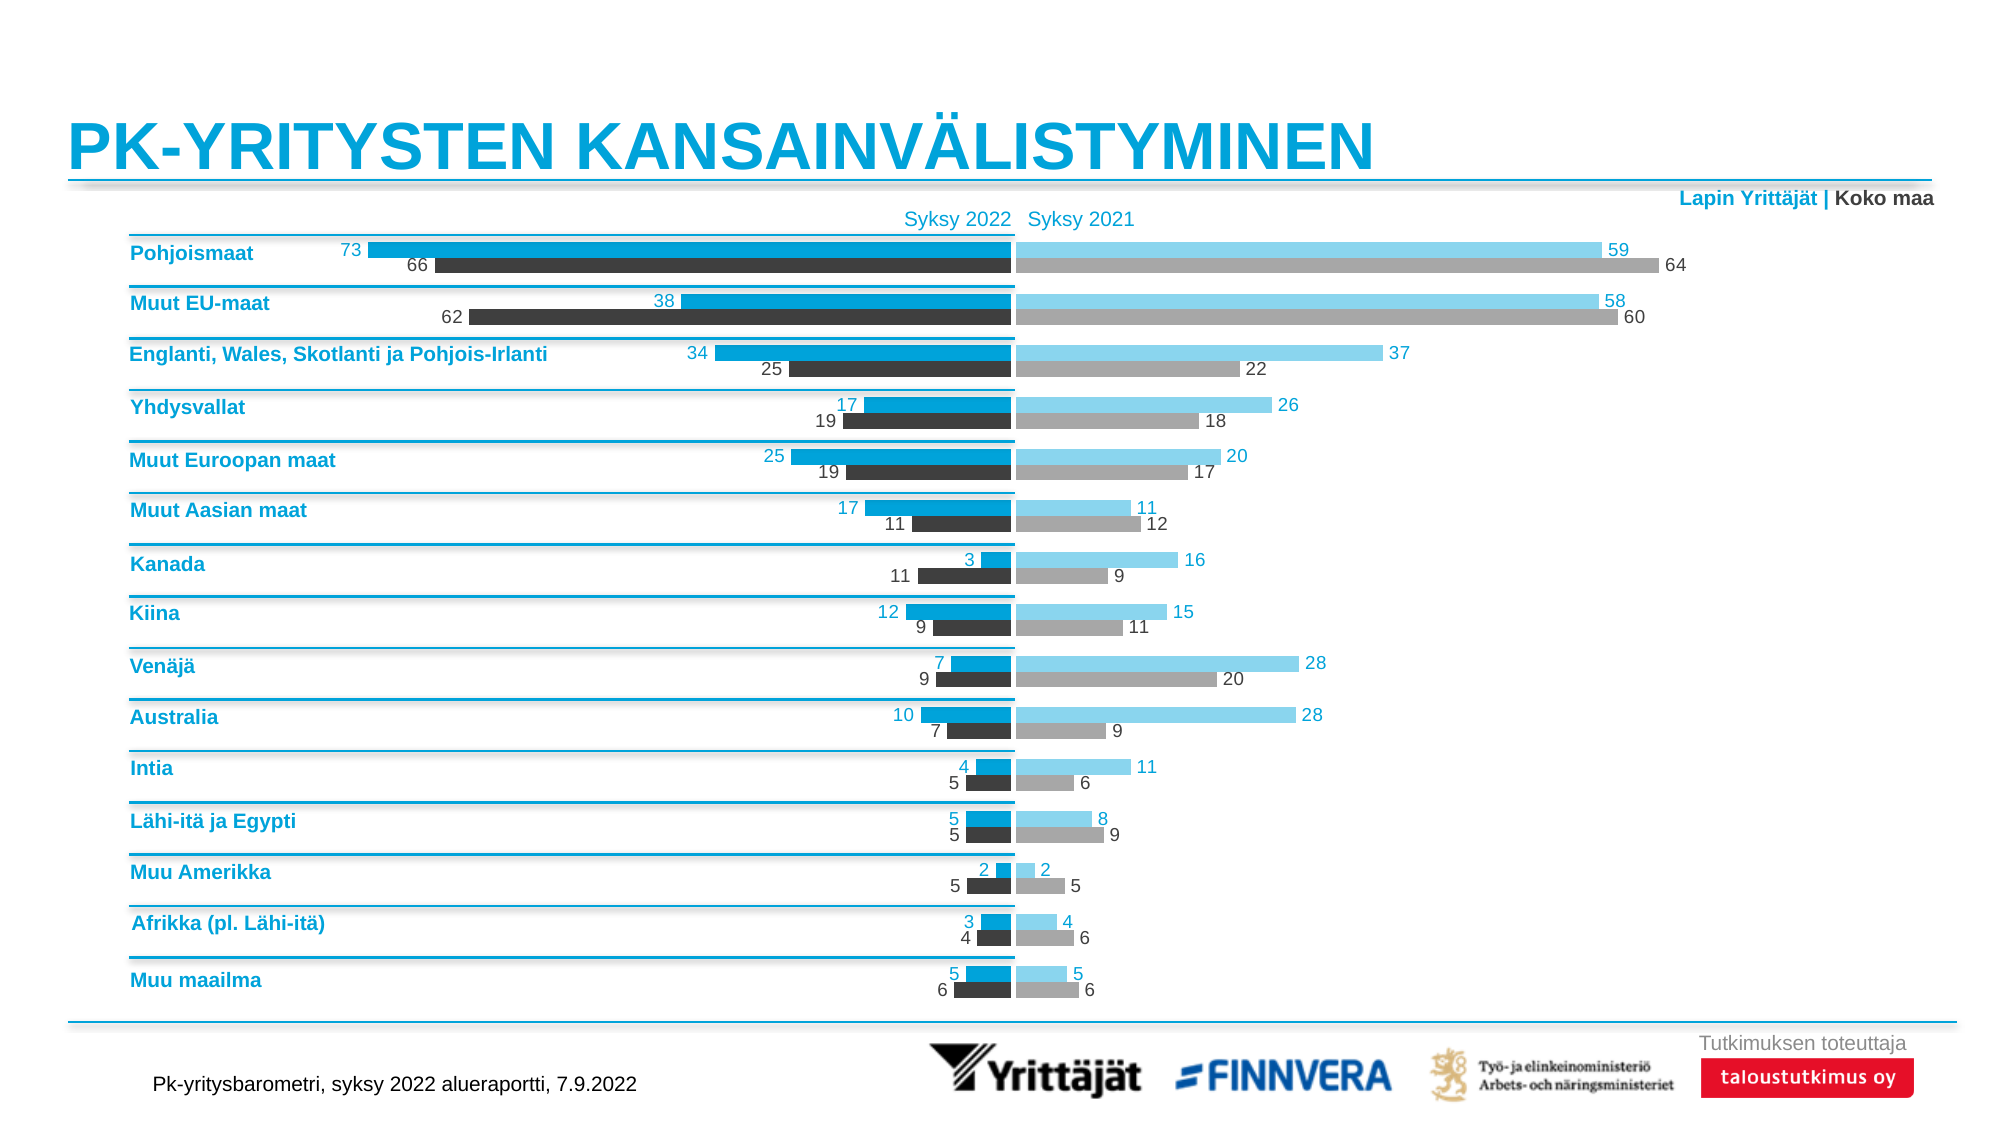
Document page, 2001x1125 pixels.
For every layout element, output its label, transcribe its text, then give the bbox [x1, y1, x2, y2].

footer Pk-yritysbarometri, syksy 2022 alueraportti, 7.9.2022 [137, 1049, 764, 1104]
text_box Pohjoismaat [115, 236, 278, 272]
title PK-YRITYSTEN KANSAINVÄLISTYMINEN [67, 0, 1914, 179]
text_box Muut EU-maat [115, 287, 278, 322]
text_box Kanada [115, 548, 278, 583]
text_box Kiina [114, 597, 278, 633]
text_box Afrikka (pl. Lähi-itä) [116, 907, 278, 942]
text_box Venäjä [114, 650, 278, 685]
text_box Muut Aasian maat [115, 493, 278, 529]
picture [911, 1024, 1914, 1121]
text_box Lapin Yrittäjät | Koko maa [1219, 176, 1949, 217]
text_box Muu Amerikka [115, 856, 278, 892]
text_box Muu maailma [115, 963, 278, 999]
text_box Syksy 2021 [1027, 198, 1168, 230]
text_box Yhdysvallat [115, 391, 278, 427]
text_box Englanti, Wales, Skotlanti ja Pohjois-Irlanti [114, 337, 278, 373]
chart [283, 231, 1743, 1009]
text_box Australia [114, 701, 278, 737]
text_box Muut Euroopan maat [114, 443, 278, 479]
text_box Intia [115, 752, 278, 787]
text_box Syksy 2022 [871, 198, 1027, 230]
text_box Lähi-itä ja Egypti [115, 805, 278, 840]
